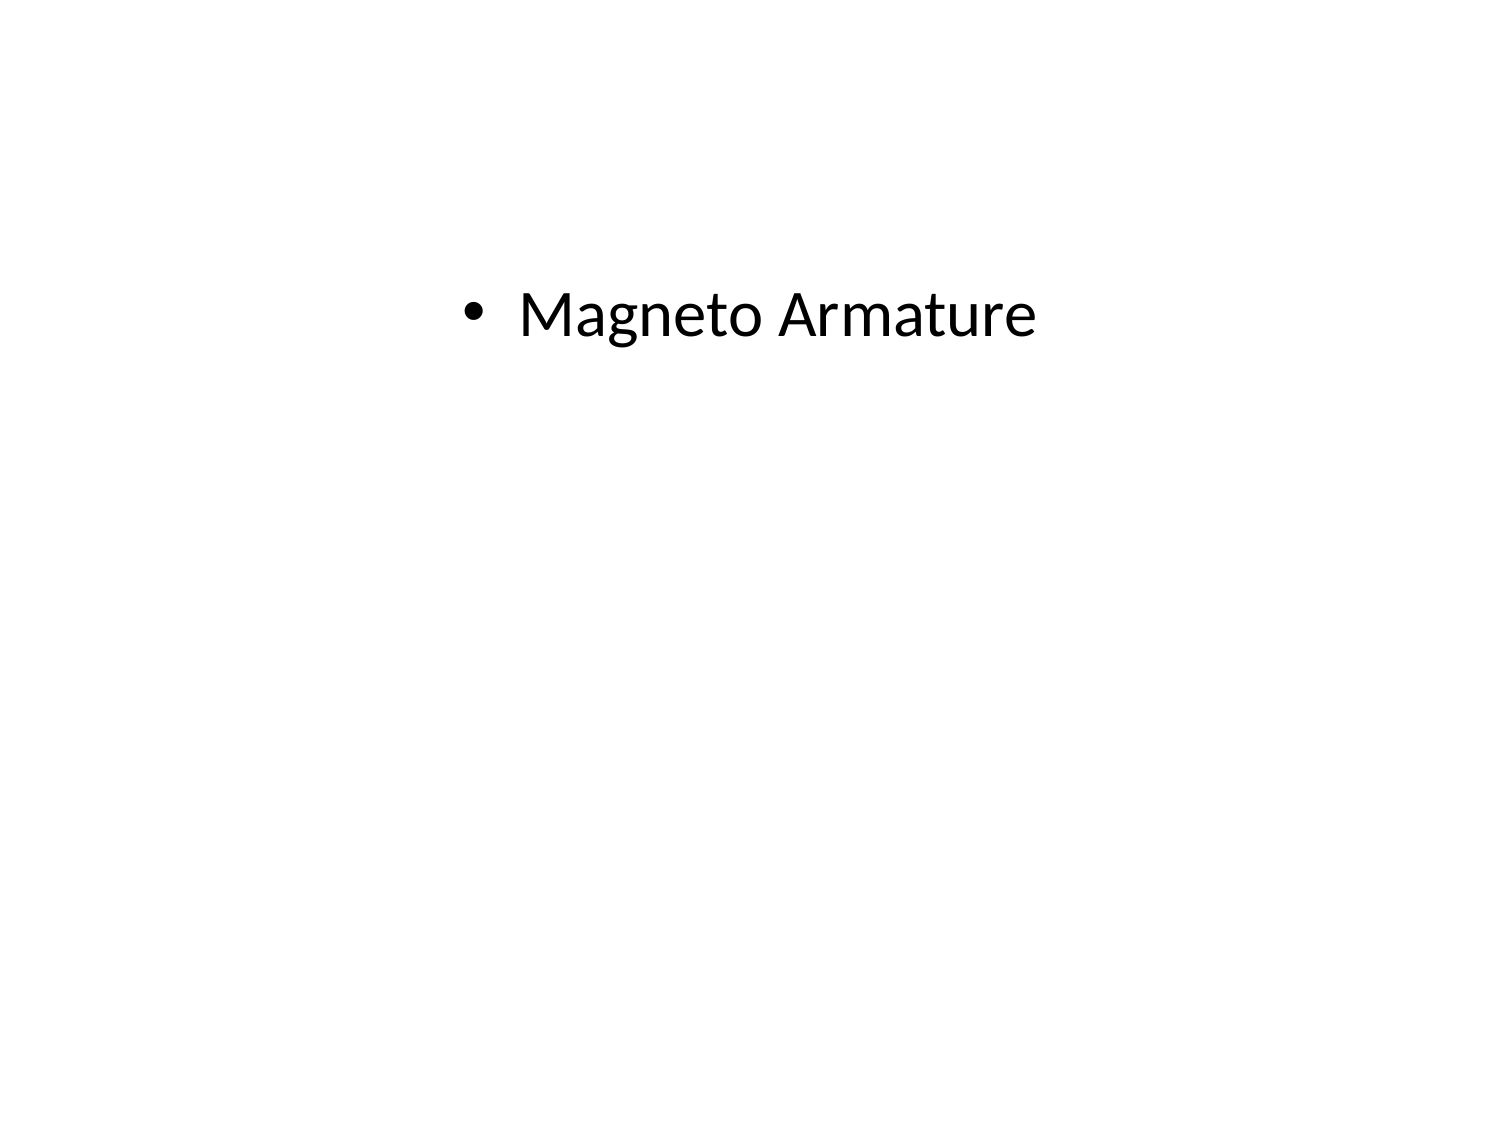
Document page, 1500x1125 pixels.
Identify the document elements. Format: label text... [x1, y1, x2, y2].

list Magneto Armature [75, 262, 1425, 1005]
